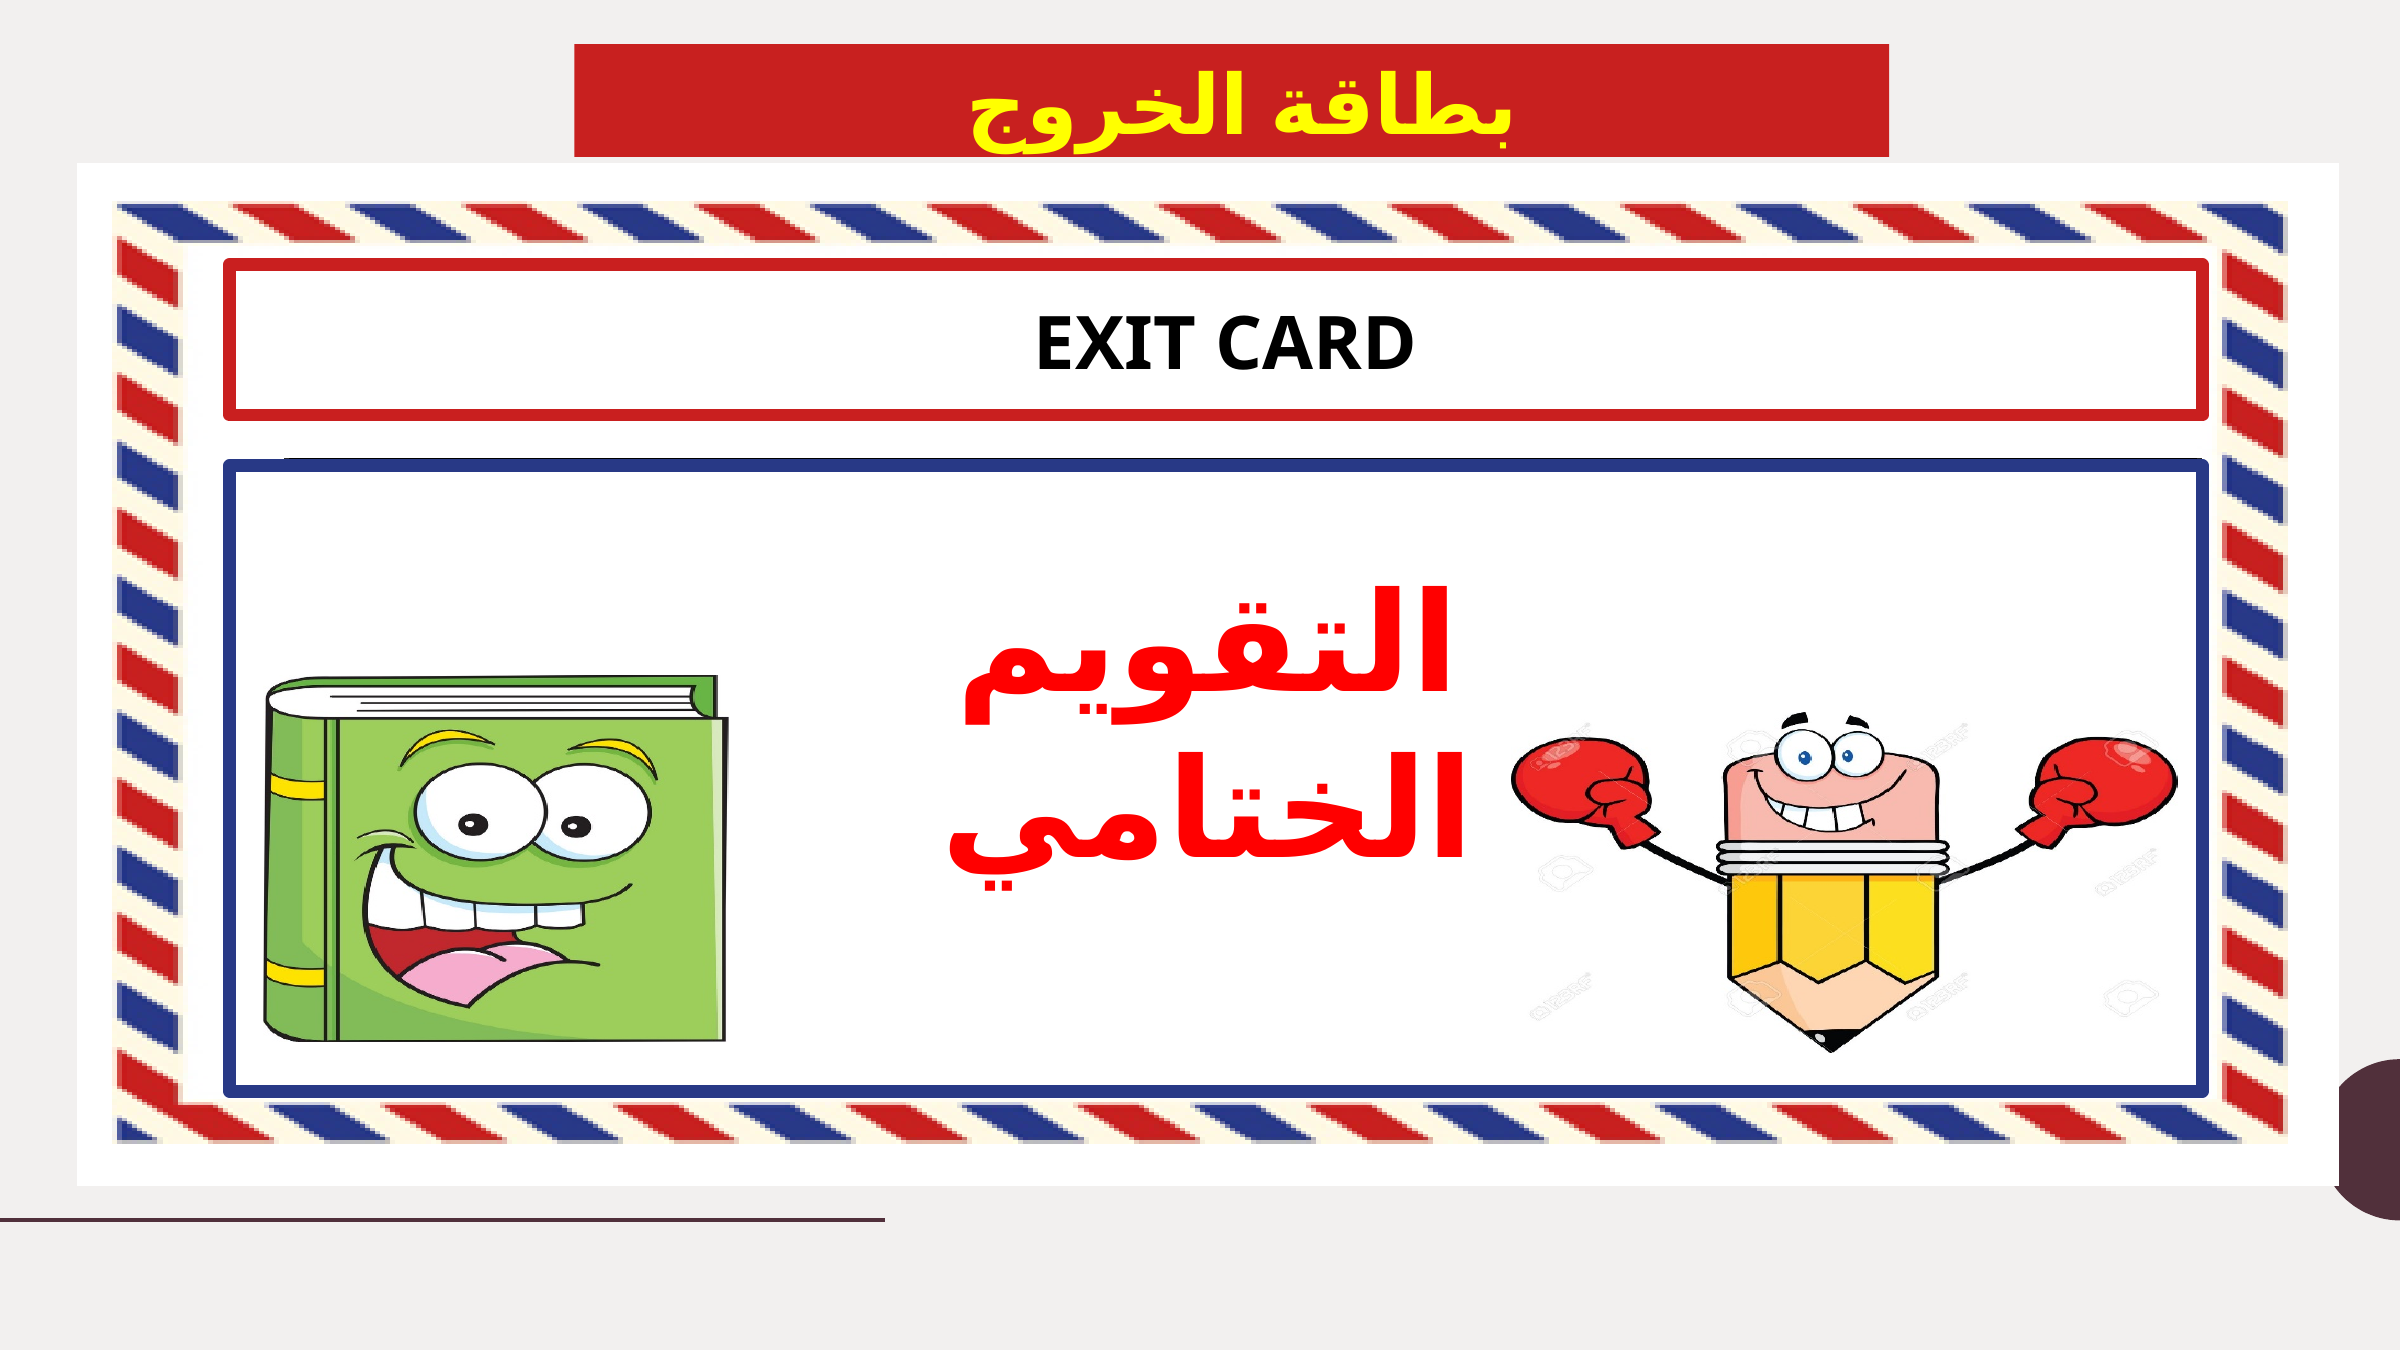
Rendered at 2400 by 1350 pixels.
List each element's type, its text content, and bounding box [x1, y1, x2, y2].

text_box بطاقة الخروج [574, 44, 1890, 157]
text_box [77, 163, 2339, 1186]
